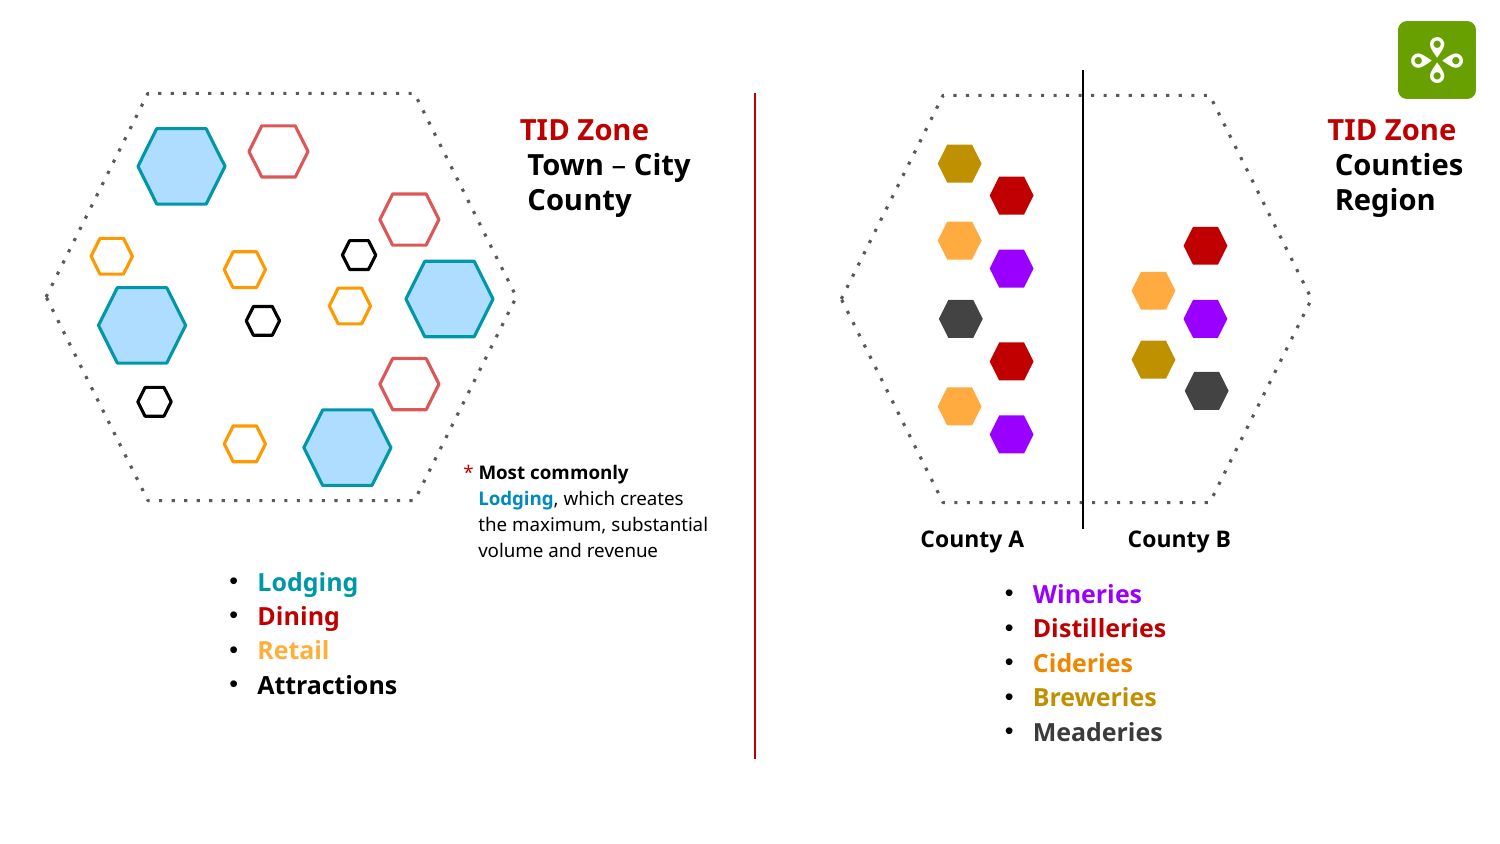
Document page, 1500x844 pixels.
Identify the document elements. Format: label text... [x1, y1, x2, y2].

text_box TID Zone Town – City County [499, 101, 742, 227]
text_box [1088, 95, 1312, 503]
text_box [224, 425, 266, 462]
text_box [1131, 226, 1228, 380]
text_box [989, 342, 1034, 381]
text_box [379, 358, 439, 410]
text_box [841, 95, 1078, 503]
text_box [329, 288, 371, 324]
text_box [342, 240, 376, 270]
text_box [989, 176, 1034, 215]
text_box County A [890, 516, 1055, 560]
text_box [98, 287, 186, 364]
text_box [137, 387, 172, 417]
text_box [989, 249, 1034, 288]
text_box [938, 299, 983, 338]
text_box County B [1097, 516, 1262, 560]
text_box TID Zone Counties Region [1307, 101, 1493, 227]
text_box [937, 387, 982, 426]
text_box [137, 128, 226, 205]
text_box [989, 415, 1034, 454]
text_box [248, 125, 309, 178]
text_box [937, 144, 982, 183]
text_box [224, 251, 266, 288]
text_box [46, 93, 517, 501]
text_box [379, 193, 439, 246]
text_box [937, 221, 982, 260]
text_box [405, 261, 494, 337]
text_box [303, 409, 391, 486]
text_box [246, 306, 280, 336]
text_box Lodging Dining Retail Attractions [209, 551, 484, 710]
picture [1398, 21, 1477, 100]
text_box Wineries Distilleries Cideries Breweries Meaderies [989, 566, 1281, 754]
text_box [1184, 386, 1229, 410]
text_box [91, 238, 133, 275]
text_box * Most commonly Lodging, which creates the maximum, substantial volume and revenue [443, 447, 736, 571]
